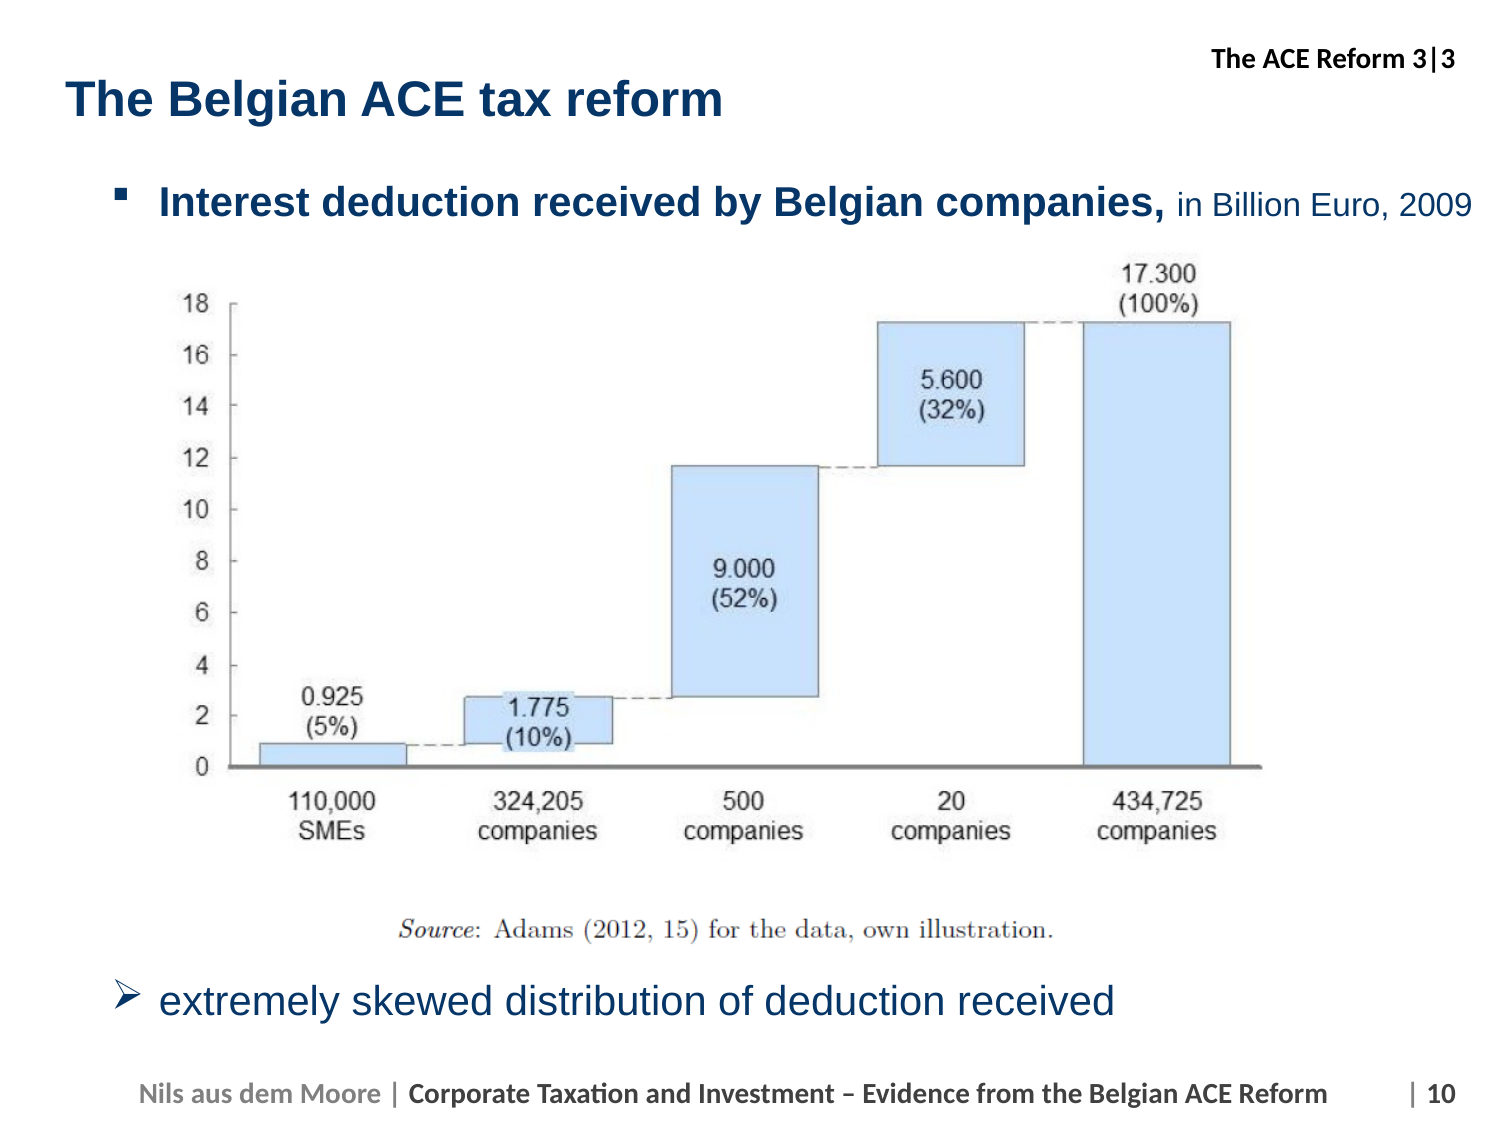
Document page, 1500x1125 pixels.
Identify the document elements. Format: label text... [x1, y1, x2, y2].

text_box The Belgian ACE tax reform Interest deduction received by Belgian companies, in Billion Euro, 2009 extremely skewed distribution of deduction received [64, 66, 1500, 1020]
text_box The ACE Reform 3|3 [950, 31, 1471, 82]
picture [156, 243, 1294, 958]
text_box | 10 [1376, 1067, 1471, 1117]
text_box Nils aus dem Moore | Corporate Taxation and Investment – Evidence from the Belgian ACE Reform [123, 1067, 1376, 1117]
